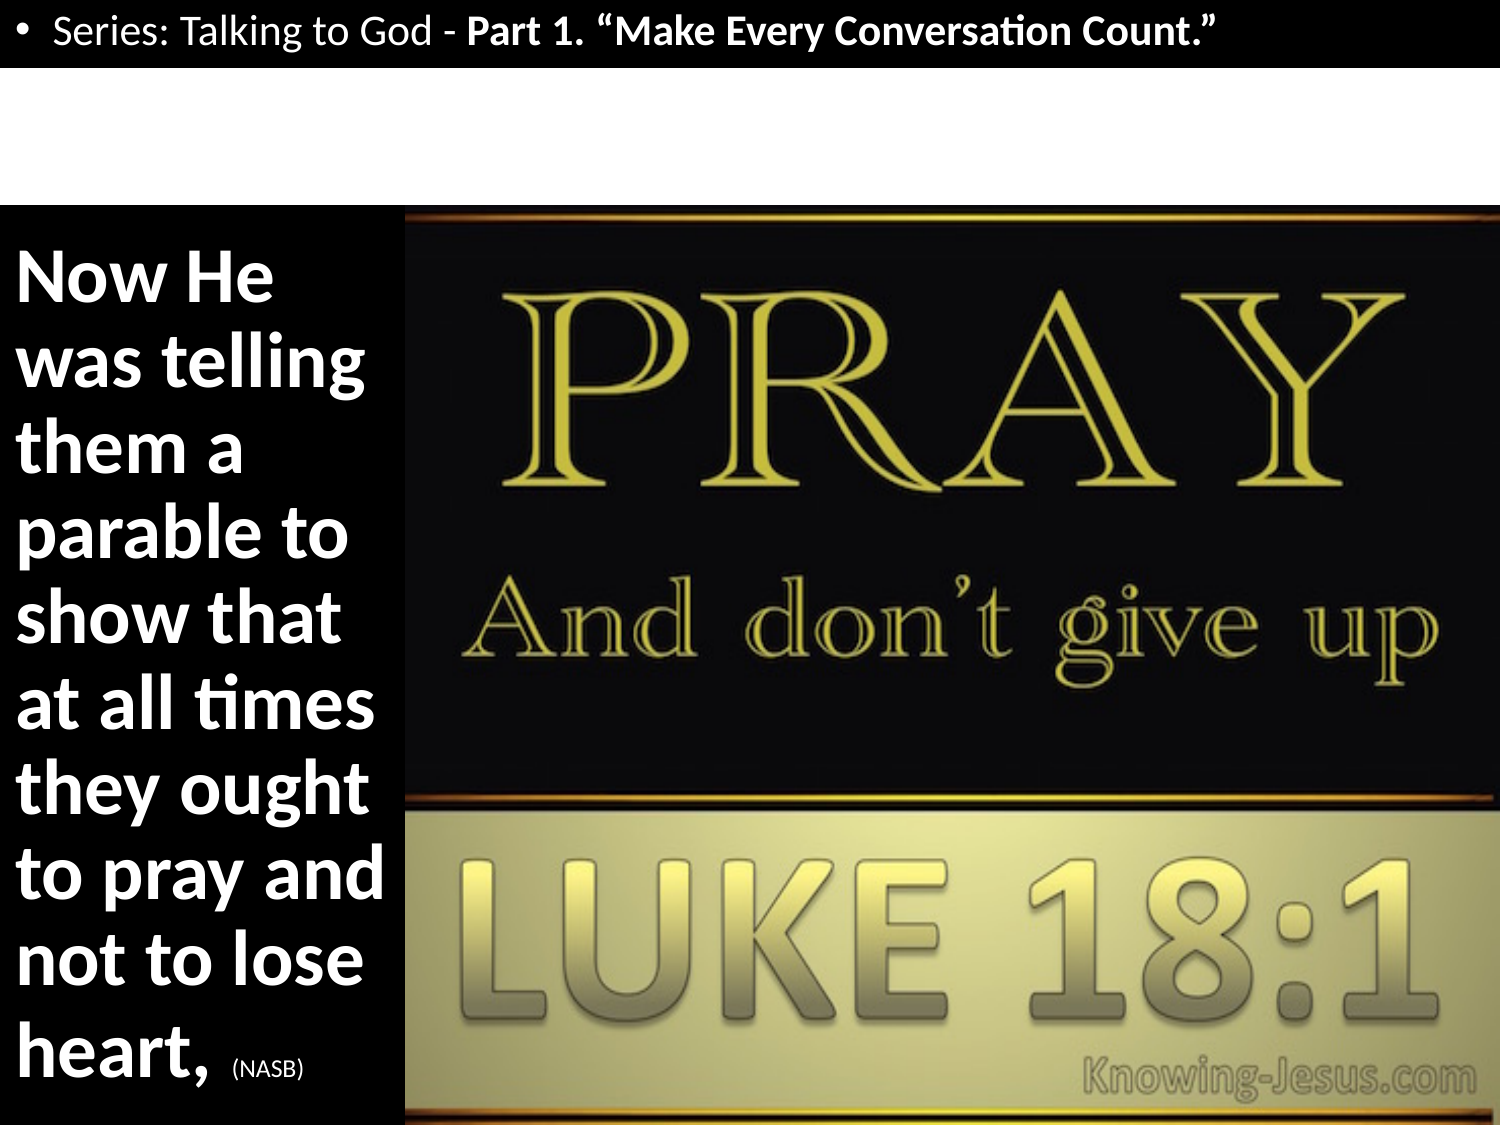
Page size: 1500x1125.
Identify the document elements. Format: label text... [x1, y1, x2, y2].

text_box Make Every Conversation Count [103, 68, 1397, 214]
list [405, 205, 1500, 1125]
title Now He was telling them a parable to show that at all times they ought to pray and not to lose heart, (NASB) [0, 205, 405, 1125]
text_box Series: Talking to God - Part 1. “Make Every Conversation Count.” [0, 0, 1500, 68]
